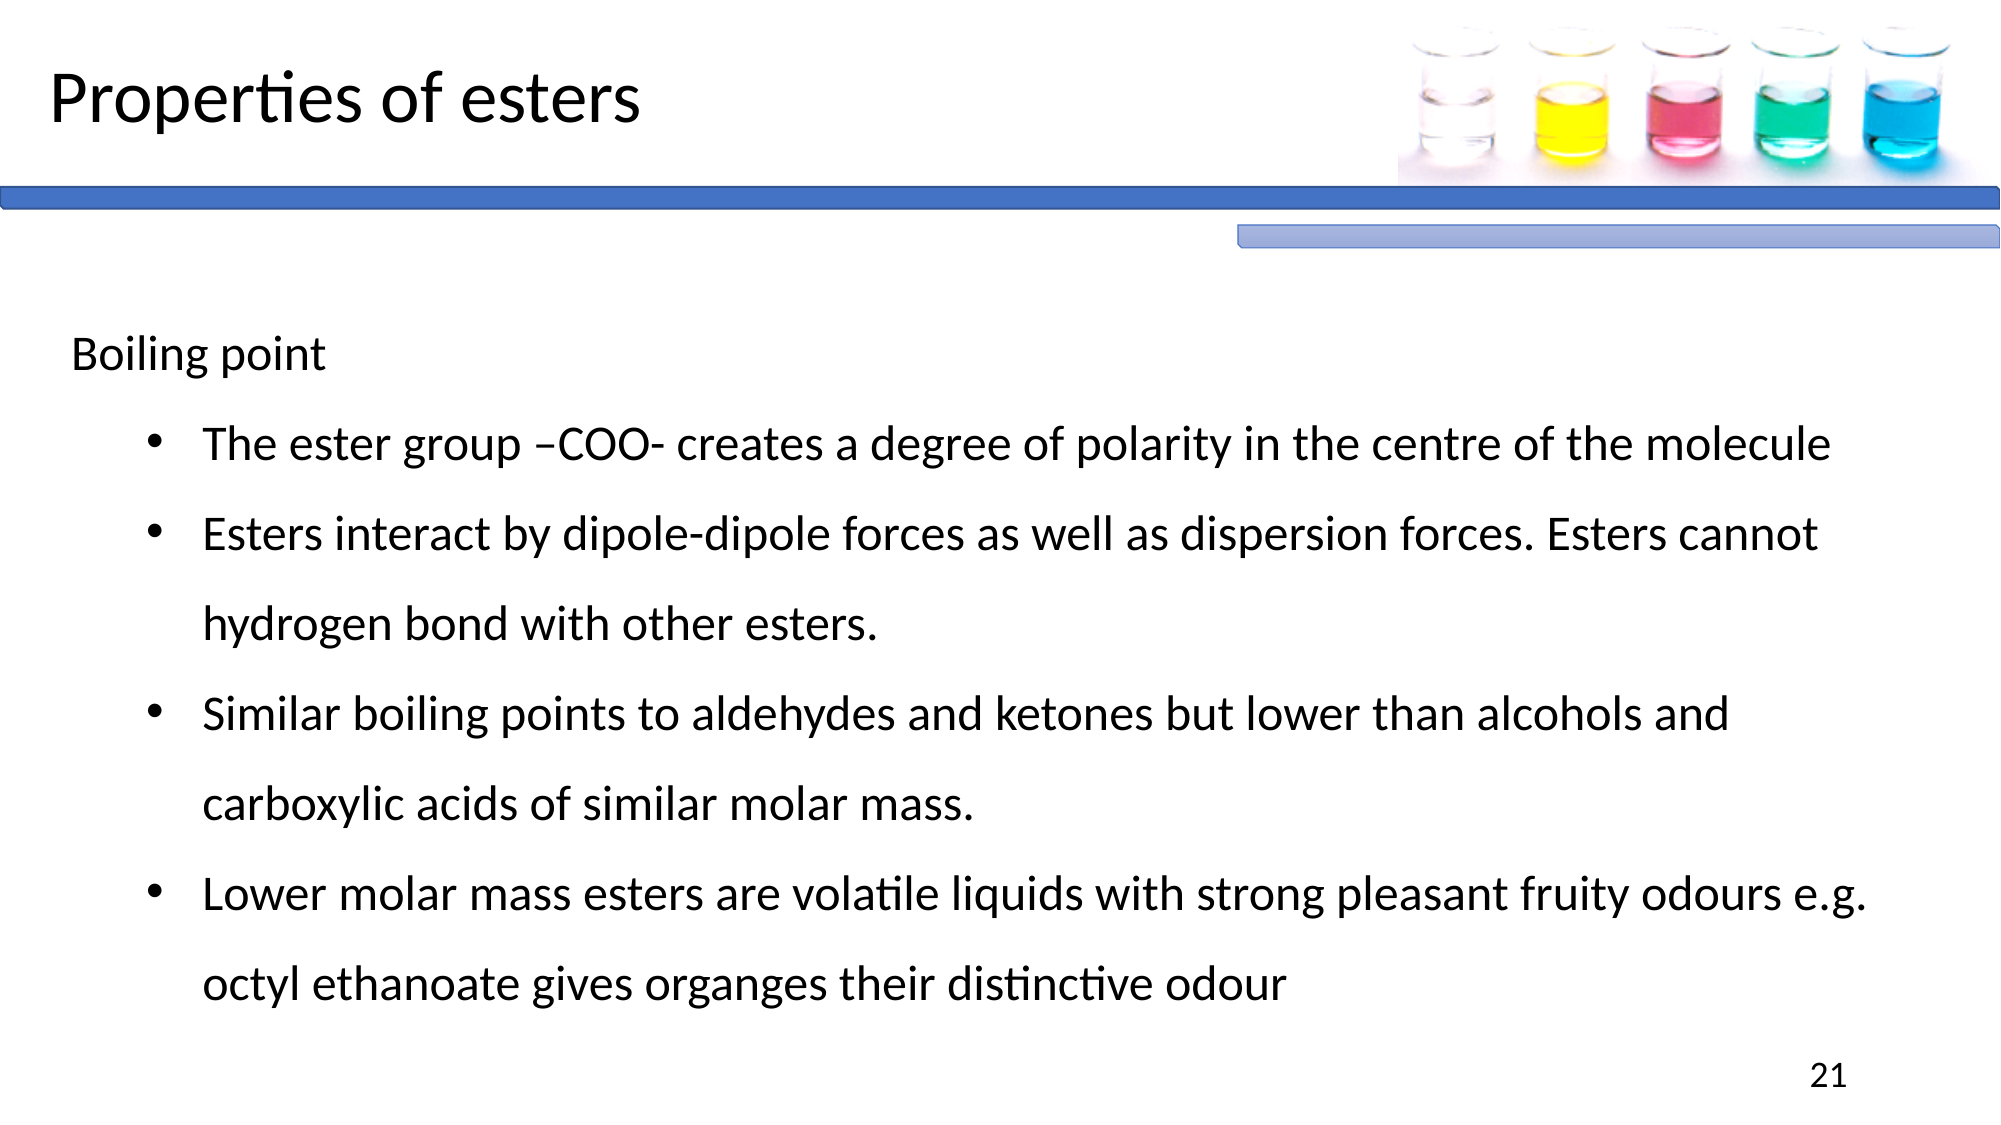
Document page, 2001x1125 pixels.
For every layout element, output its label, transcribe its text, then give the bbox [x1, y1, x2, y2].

text_box Properties of esters [34, 40, 1324, 146]
text_box [1237, 224, 2000, 249]
picture [1398, 0, 2000, 187]
text_box Boiling point The ester group –COO- creates a degree of polarity in the centre of the molecule Esters interact by dipole-dipole forces as well as dispersion forces. Esters cannot hydrogen bond with other esters. Similar boiling points to aldehydes and ketones but lower than alcohols and carboxylic acids of similar molar mass. Lower molar mass esters are volatile liquids with strong pleasant fruity odours e.g. octyl ethanoate gives organges their distinctive odour [56, 282, 1918, 1018]
slide_number 21 [1412, 1042, 1863, 1103]
text_box [0, 185, 2000, 210]
